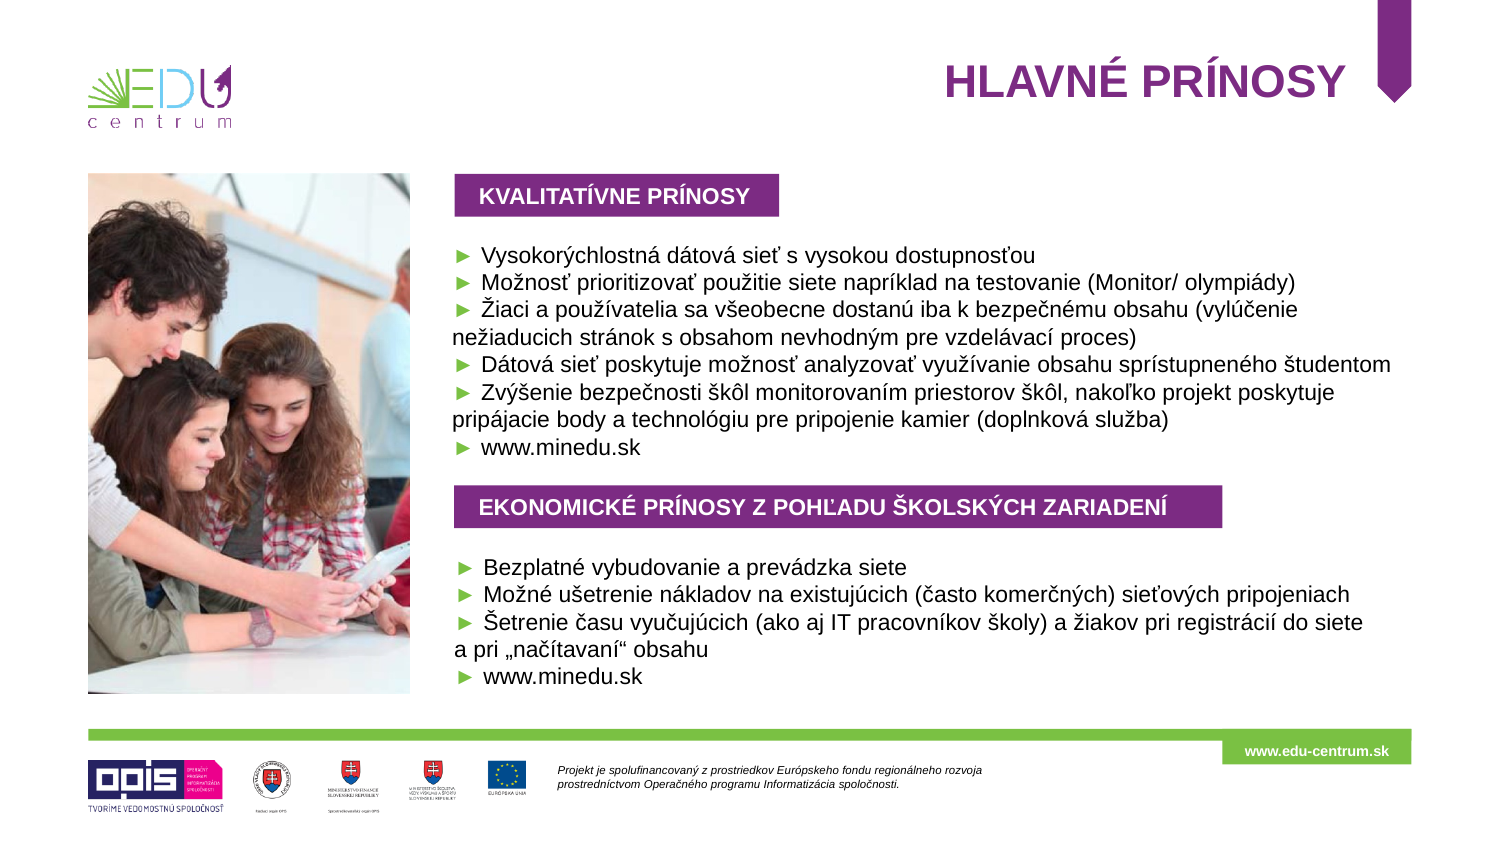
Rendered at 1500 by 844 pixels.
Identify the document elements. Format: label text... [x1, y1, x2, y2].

text_box EKONOMICKÉ PRÍNOSY Z POHĽADU ŠKOLSKÝCH ZARIADENÍ [463, 485, 1223, 528]
picture [88, 173, 410, 694]
text_box ► Vysokorýchlostná dátová sieť s vysokou dostupnosťou ► Možnosť prioritizovať použitie siete napríklad na testovanie (Monitor/ olympiády) ► Žiaci a používatelia sa všeobecne dostanú iba k bezpečnému obsahu (vylúčenie nežiaducich stránok s obsahom nevhodným pre vzdelávací proces) ► Dátová sieť poskytuje možnosť analyzovať využívanie obsahu sprístupneného študentom ► Zvýšenie bezpečnosti škôl monitorovaním priestorov škôl, nakoľko projekt poskytuje pripájacie body a technológiu pre pripojenie kamier (doplnková služba) ► www.minedu.sk [437, 232, 1413, 468]
text_box [453, 172, 781, 219]
text_box [1375, 0, 1414, 106]
text_box KVALITATÍVNE PRÍNOSY [464, 173, 821, 216]
text_box Projekt je spolufinancovaný z prostriedkov Európskeho fondu regionálneho rozvoja prostredníctvom Operačného programu Informatizácia spoločnosti. [542, 756, 998, 799]
text_box [86, 727, 1220, 743]
picture [88, 759, 526, 813]
text_box [452, 483, 1224, 530]
picture [88, 65, 231, 128]
text_box ► Bezplatné vybudovanie a prevádzka siete ► Možné ušetrenie nákladov na existujúcich (často komerčných) sieťových pripojeniach ► Šetrenie času vyučujúcich (ako aj IT pracovníkov školy) a žiakov pri registrácií do siete a pri „načítavaní“ obsahu ► www.minedu.sk [439, 544, 1402, 697]
text_box HLAVNÉ PRÍNOSY [779, 43, 1362, 114]
text_box www.edu-centrum.sk [1222, 734, 1412, 768]
text_box [1220, 727, 1413, 766]
